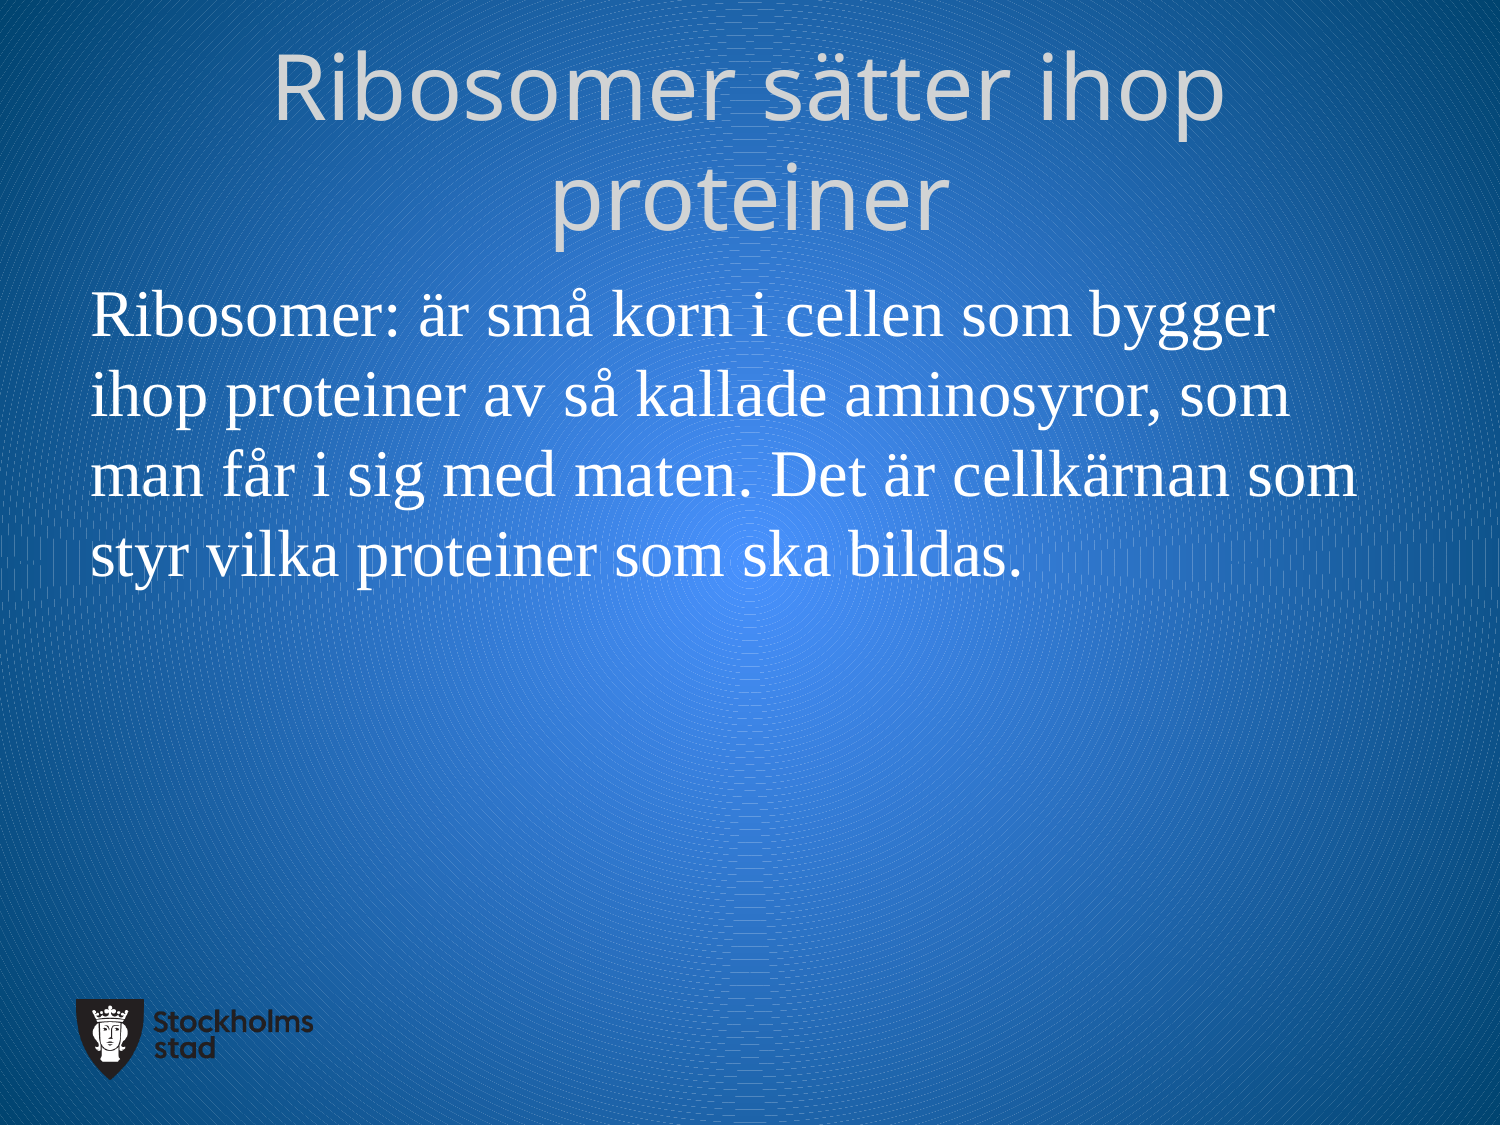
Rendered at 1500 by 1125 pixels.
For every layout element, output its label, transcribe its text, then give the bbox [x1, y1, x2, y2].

title Ribosomer sätter ihop proteiner [75, 45, 1425, 233]
list Ribosomer: är små korn i cellen som bygger ihop proteiner av så kallade aminosyror, som man får i sig med maten. Det är cellkärnan som styr vilka proteiner som ska bildas. [75, 262, 1425, 1005]
picture [76, 1005, 313, 1080]
